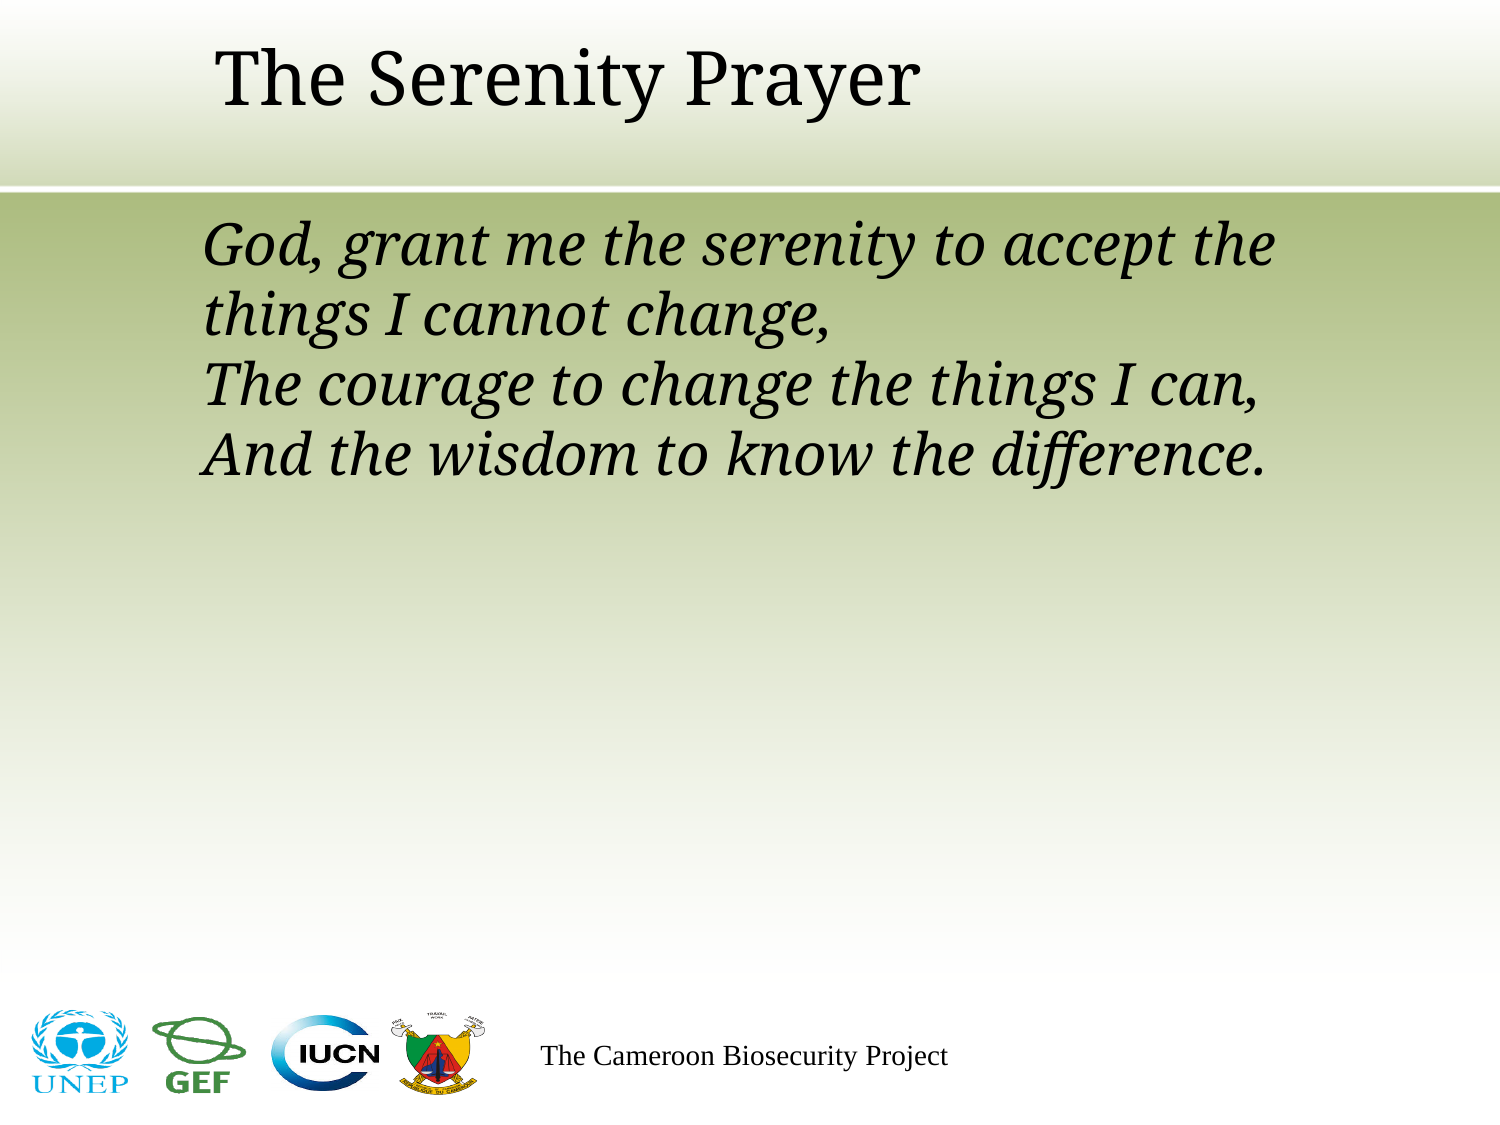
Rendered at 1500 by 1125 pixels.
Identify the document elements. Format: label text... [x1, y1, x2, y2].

list God, grant me the serenity to accept the things I cannot change, The courage to change the things I can, And the wisdom to know the difference. [187, 200, 1300, 610]
footer The Cameroon Biosecurity Project [431, 1029, 1059, 1077]
title The Serenity Prayer [199, 0, 1312, 128]
picture [0, 0, 1500, 1125]
